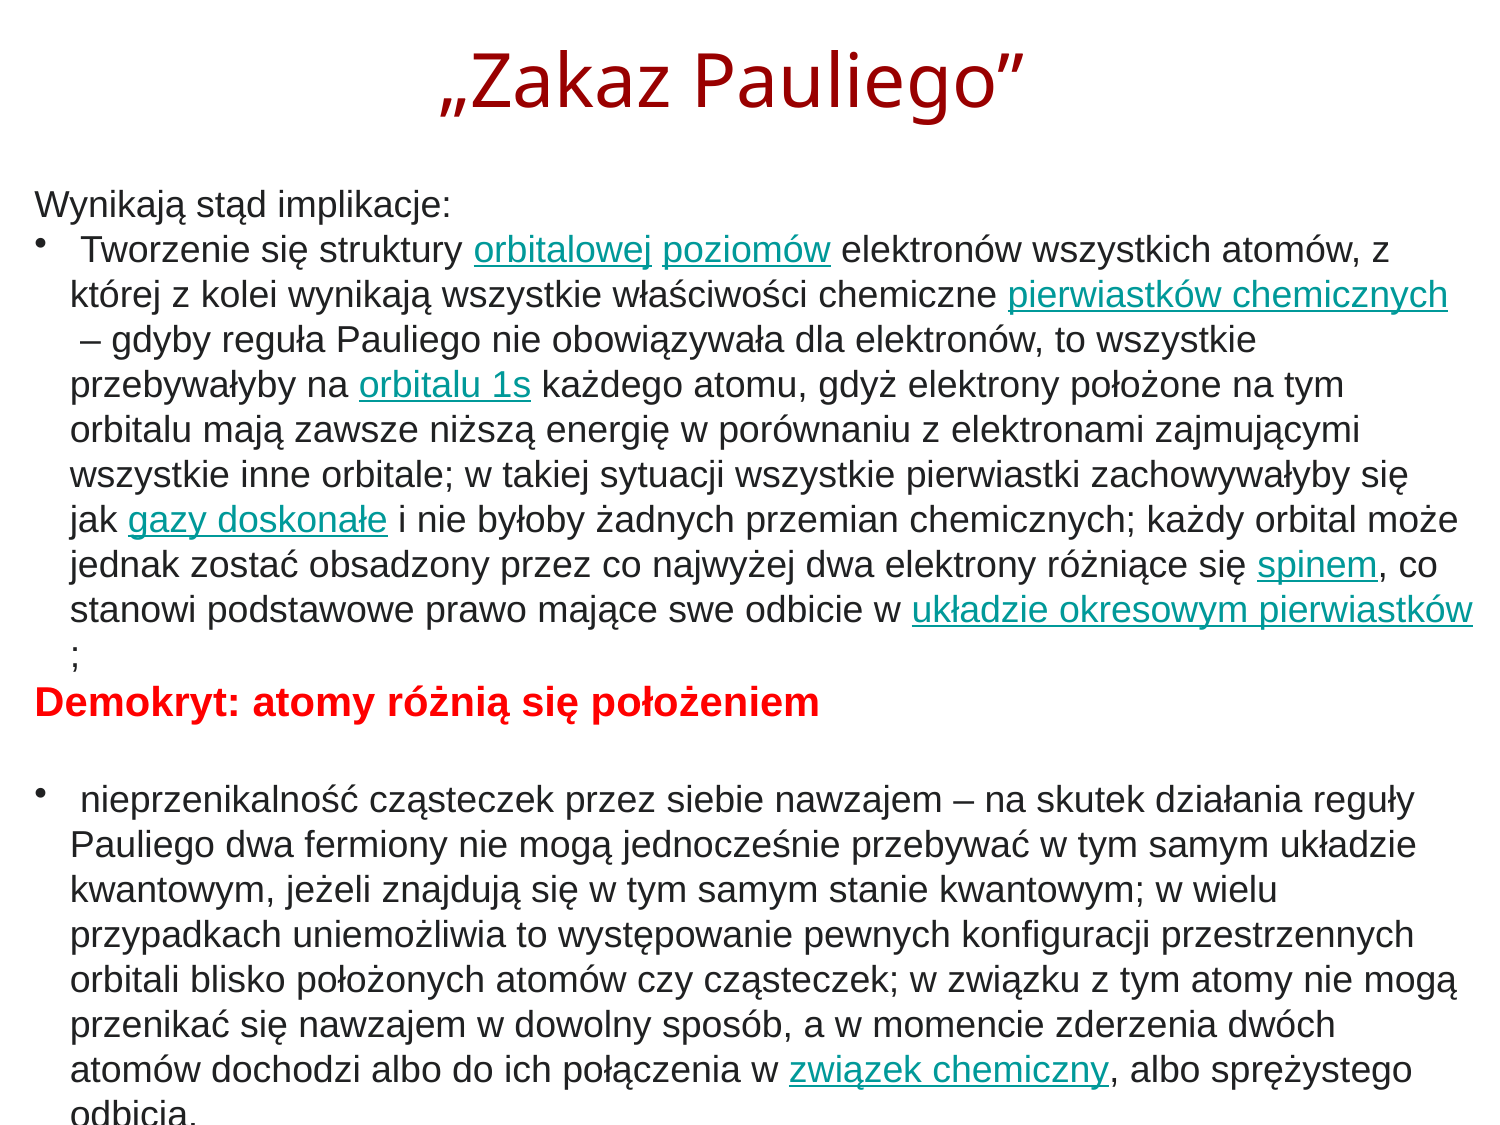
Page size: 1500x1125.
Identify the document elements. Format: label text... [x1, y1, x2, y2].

title „Zakaz Pauliego” [0, 15, 1490, 141]
text_box Wynikają stąd implikacje: Tworzenie się struktury orbitalowej poziomów elektronów wszystkich atomów, z której z kolei wynikają wszystkie właściwości chemiczne pierwiastków chemicznych – gdyby reguła Pauliego nie obowiązywała dla elektronów, to wszystkie przebywałyby na orbitalu 1s każdego atomu, gdyż elektrony położone na tym orbitalu mają zawsze niższą energię w porównaniu z elektronami zajmującymi wszystkie inne orbitale; w takiej sytuacji wszystkie pierwiastki zachowywałyby się jak gazy doskonałe i nie byłoby żadnych przemian chemicznych; każdy orbital może jednak zostać obsadzony przez co najwyżej dwa elektrony różniące się spinem, co stanowi podstawowe prawo mające swe odbicie w układzie okresowym pierwiastków; Demokryt: atomy różnią się położeniem nieprzenikalność cząsteczek przez siebie nawzajem – na skutek działania reguły Pauliego dwa fermiony nie mogą jednocześnie przebywać w tym samym układzie kwantowym, jeżeli znajdują się w tym samym stanie kwantowym; w wielu przypadkach uniemożliwia to występowanie pewnych konfiguracji przestrzennych orbitali blisko położonych atomów czy cząsteczek; w związku z tym atomy nie mogą przenikać się nawzajem w dowolny sposób, a w momencie zderzenia dwóch atomów dochodzi albo do ich połączenia w związek chemiczny, albo sprężystego odbicia. Demokryt: istnieją tylko atomy i próżnia [19, 172, 1490, 1125]
